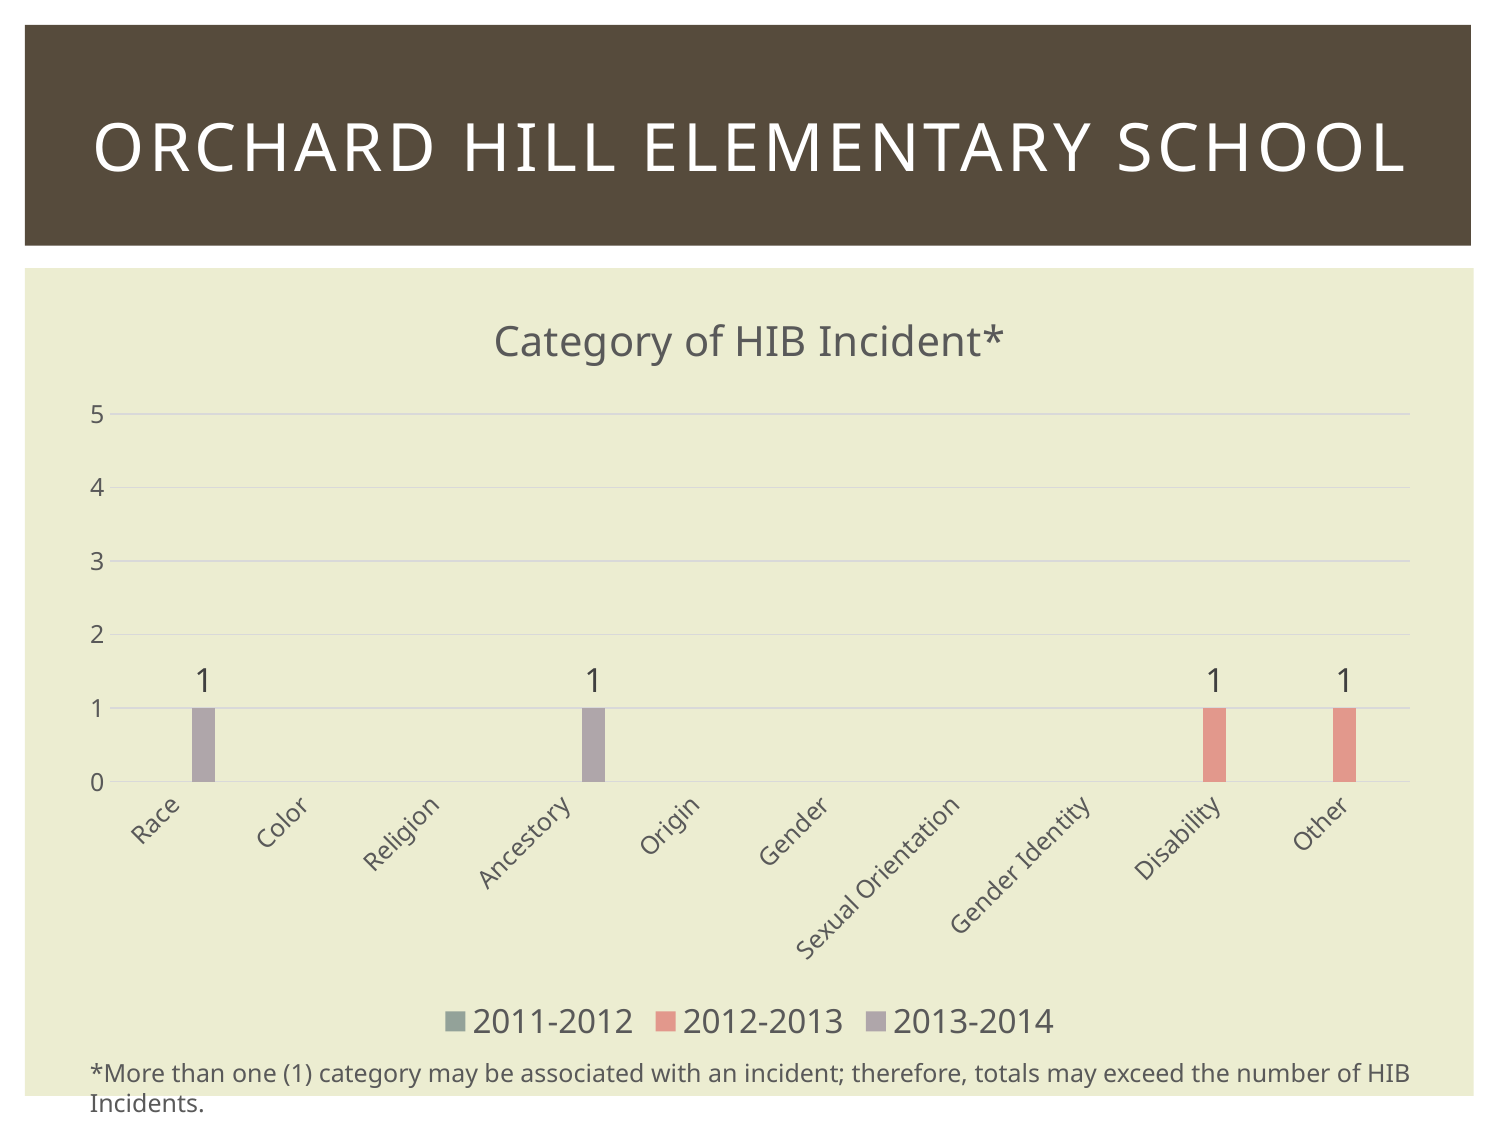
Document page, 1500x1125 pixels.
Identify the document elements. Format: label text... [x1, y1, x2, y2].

title ORCHARD HILL ELEMENTARY SCHOOL [62, 58, 1438, 232]
chart [62, 274, 1438, 1051]
text_box *More than one (1) category may be associated with an incident; therefore, totals may exceed the number of HIB Incidents. [74, 1049, 1488, 1125]
